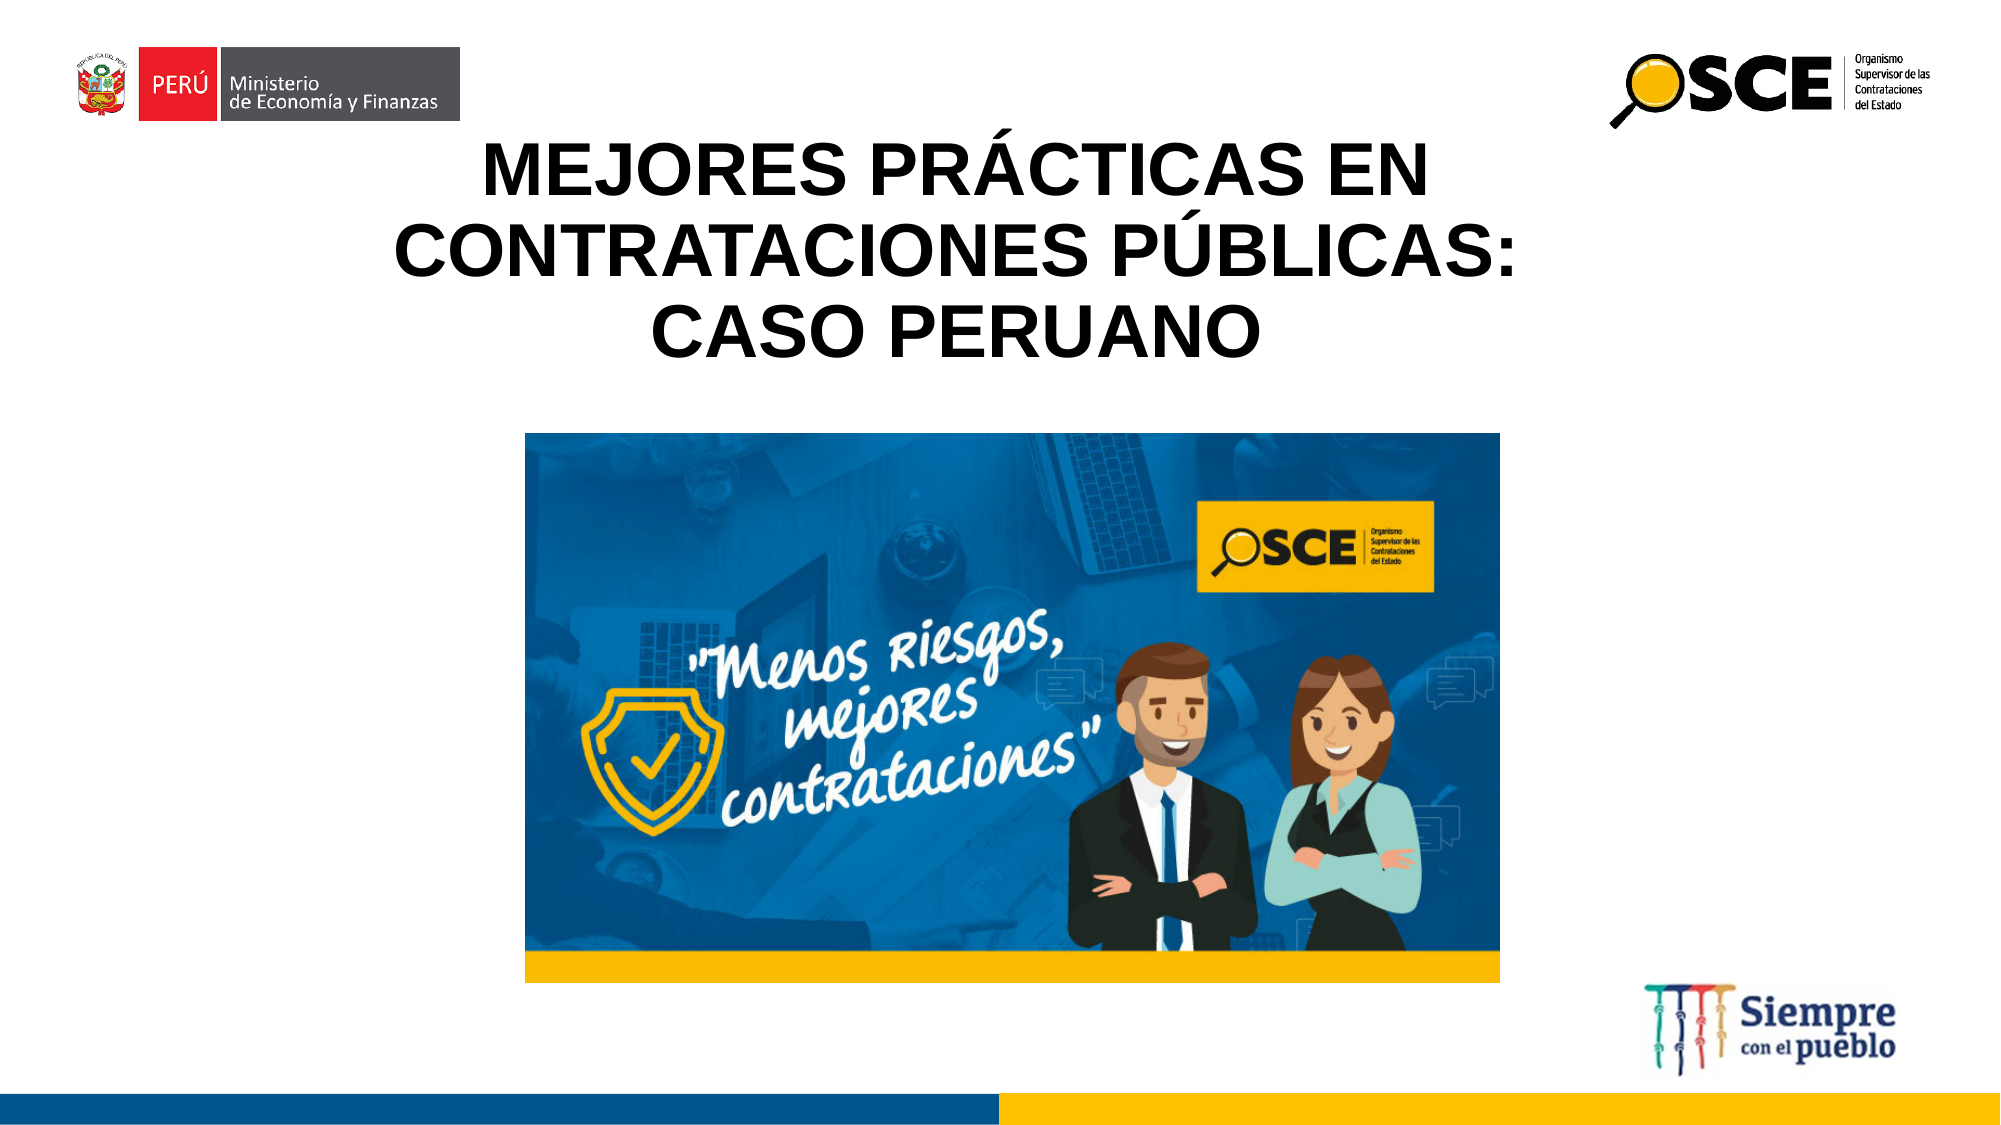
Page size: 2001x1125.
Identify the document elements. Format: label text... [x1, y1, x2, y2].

picture [1070, 485, 1075, 493]
picture [1604, 37, 1936, 131]
picture [1643, 982, 1897, 1078]
text_box [999, 1093, 2000, 1125]
picture [64, 47, 460, 121]
text_box [0, 1093, 999, 1125]
picture [525, 433, 1500, 983]
title MEJORES PRÁCTICAS EN CONTRATACIONES PÚBLICAS: CASO PERUANO [143, 190, 1771, 382]
